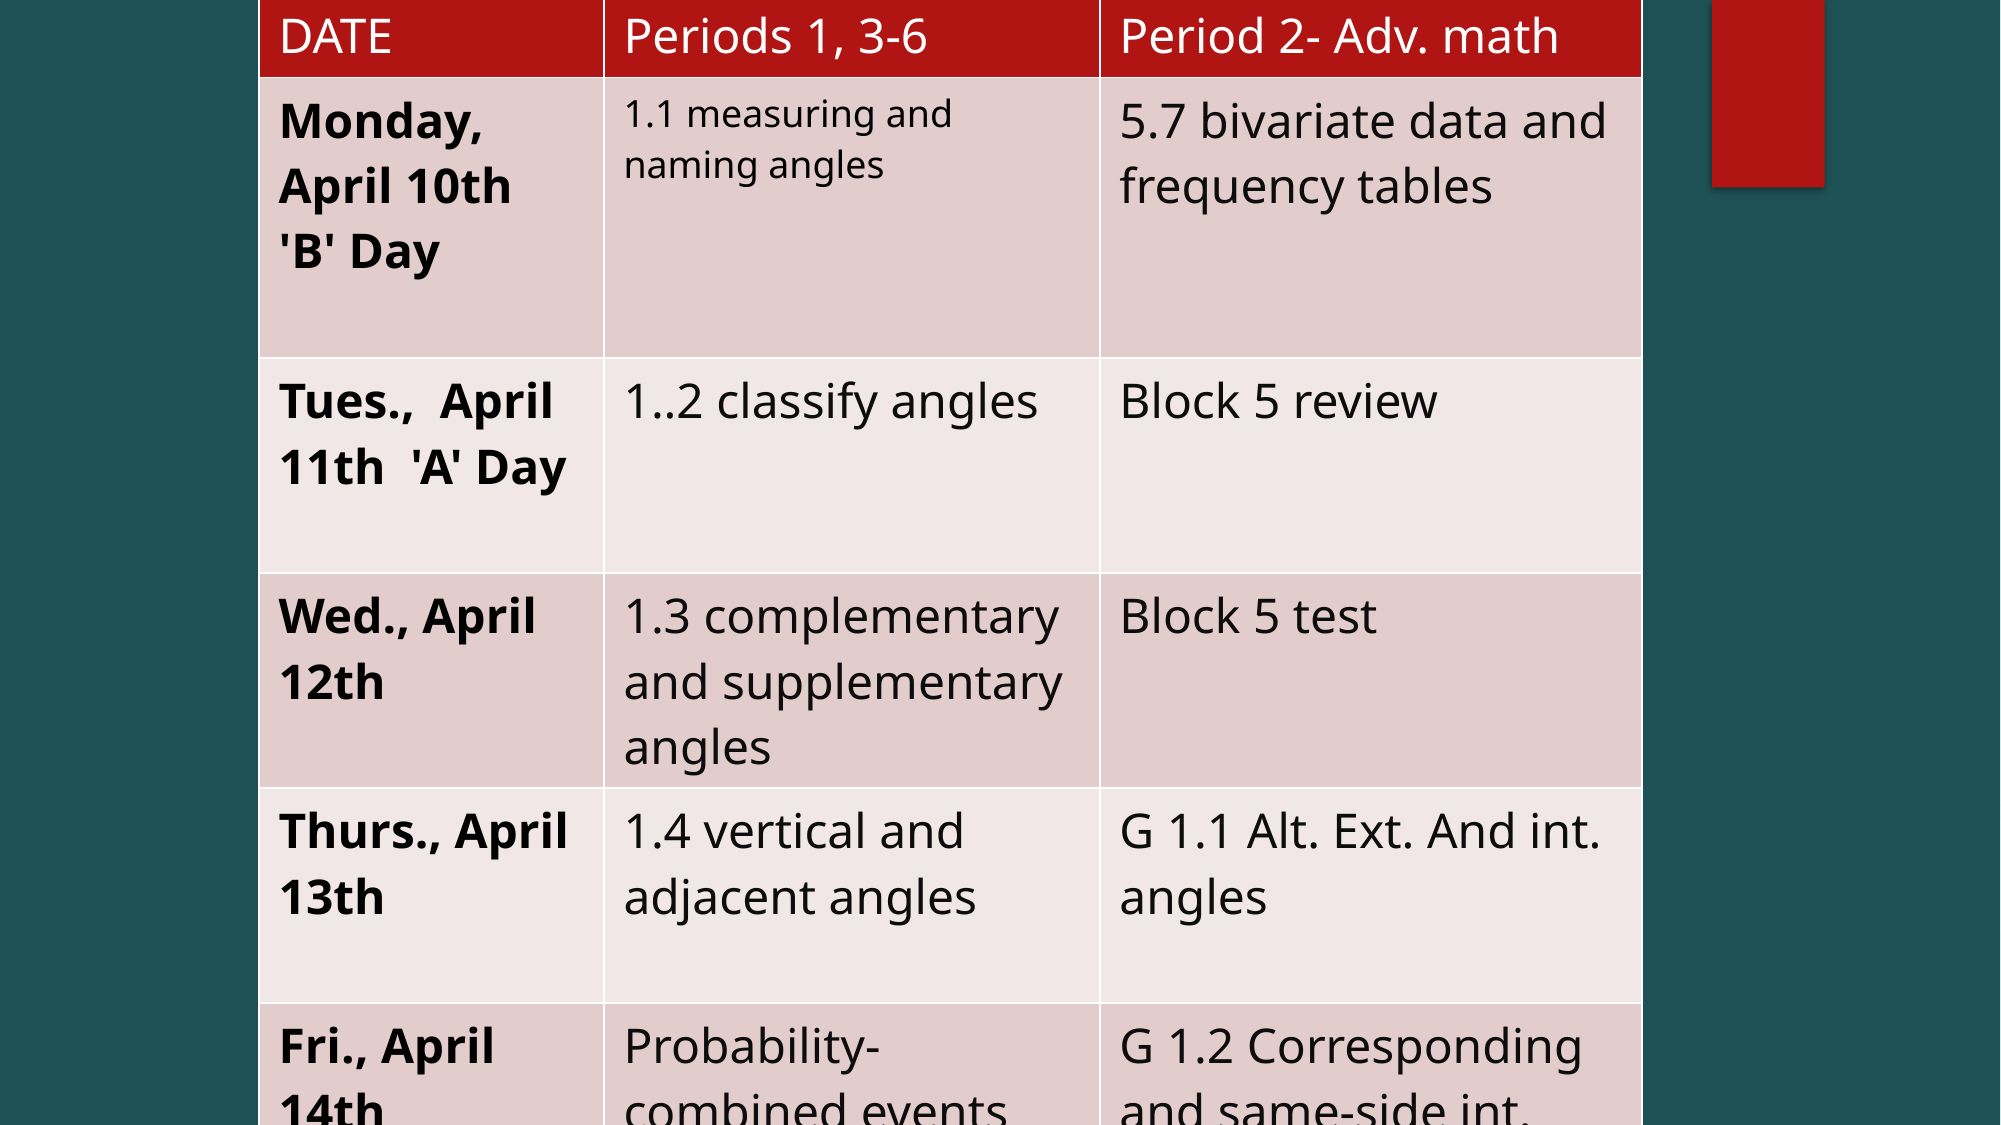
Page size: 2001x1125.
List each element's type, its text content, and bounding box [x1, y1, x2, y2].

table_cell 1.1 measuring and naming angles [605, 78, 1099, 357]
table_cell Block 5 review [1101, 359, 1641, 572]
text_box [0, 0, 258, 1125]
text_box [1643, 0, 2000, 1125]
table_cell Wed., April 12th [260, 574, 603, 787]
table_cell 1.3 complementary and supplementary angles [605, 574, 1099, 787]
table_cell 1..2 classify angles [605, 359, 1099, 572]
table_cell Thurs., April 13th [260, 789, 603, 1002]
text_box [1711, 0, 1825, 188]
table_cell 1.4 vertical and adjacent angles [605, 789, 1099, 1002]
table_cell Fri., April 14th [260, 1004, 603, 1125]
table_header Periods 1, 3-6 [605, 0, 1099, 77]
table_cell 5.7 bivariate data and frequency tables [1101, 78, 1641, 357]
table_cell Probability- combined events [605, 1004, 1099, 1125]
table_header DATE [260, 0, 603, 77]
table_header Period 2- Adv. math [1101, 0, 1641, 77]
table_cell Tues., April 11th 'A' Day [260, 359, 603, 572]
table_cell G 1.2 Corresponding and same-side int. angles [1101, 1004, 1641, 1125]
table_cell Block 5 test [1101, 574, 1641, 787]
table_cell Monday, April 10th 'B' Day [260, 78, 603, 357]
table_cell G 1.1 Alt. Ext. And int. angles [1101, 789, 1641, 1002]
